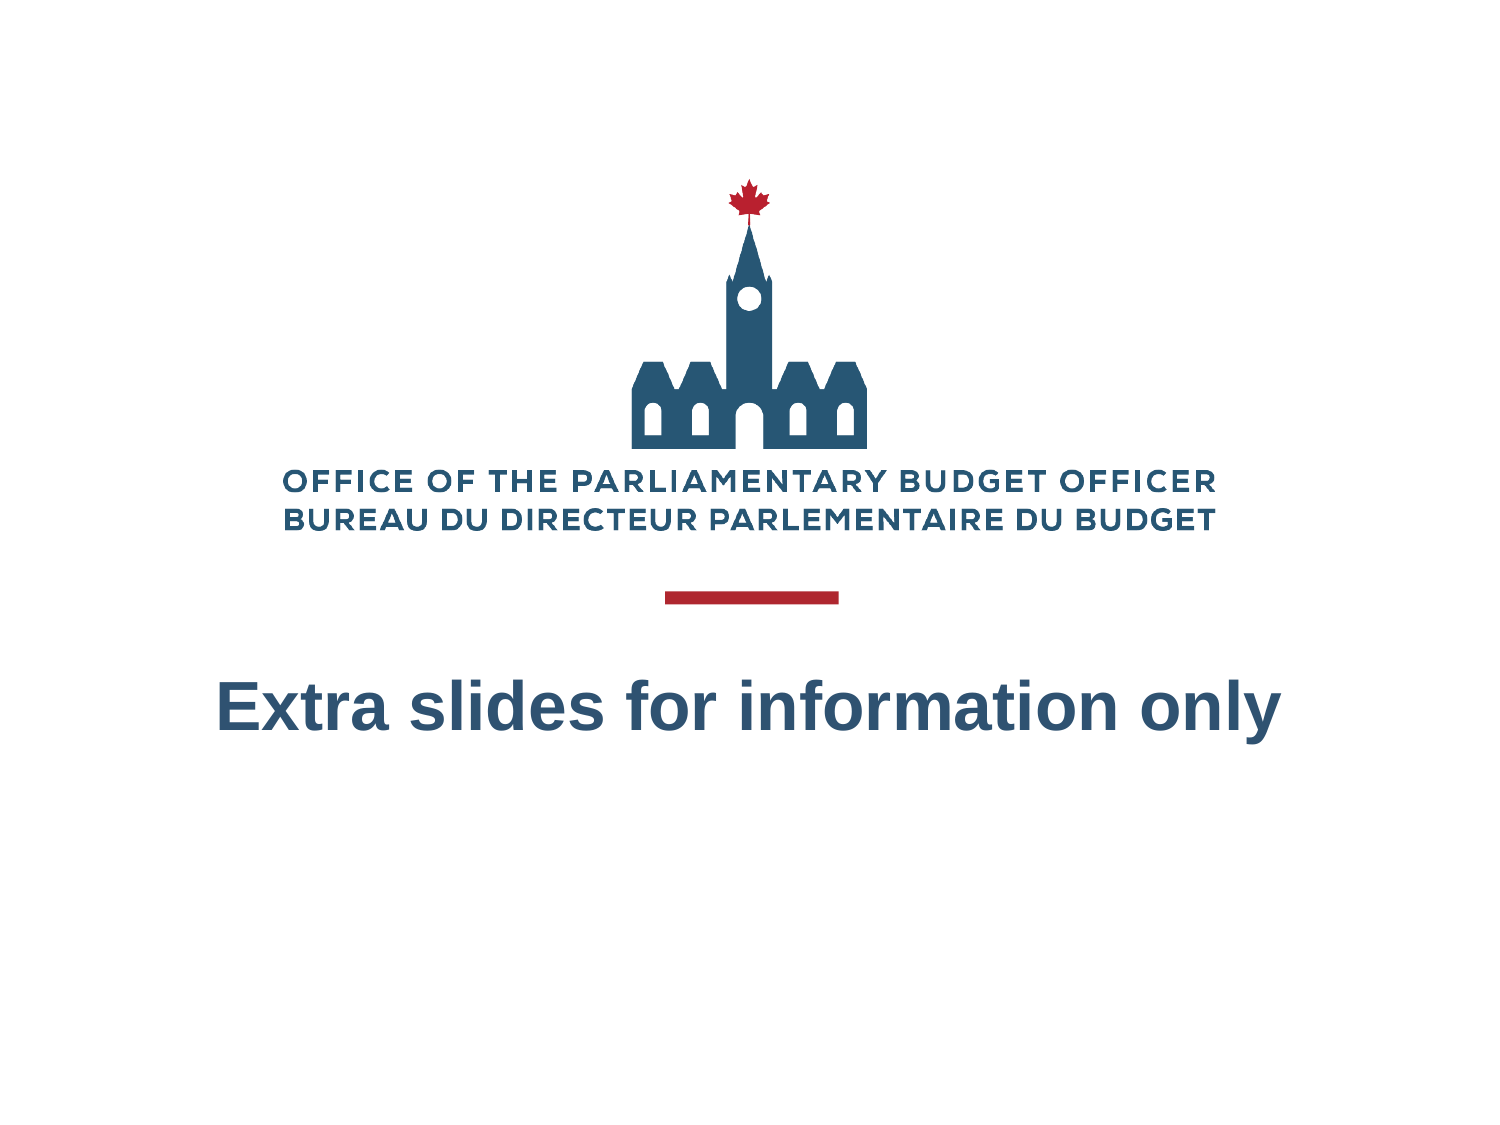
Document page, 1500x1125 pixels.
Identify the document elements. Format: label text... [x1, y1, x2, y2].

picture [281, 178, 1219, 540]
list Extra slides for information only [180, 666, 1320, 768]
